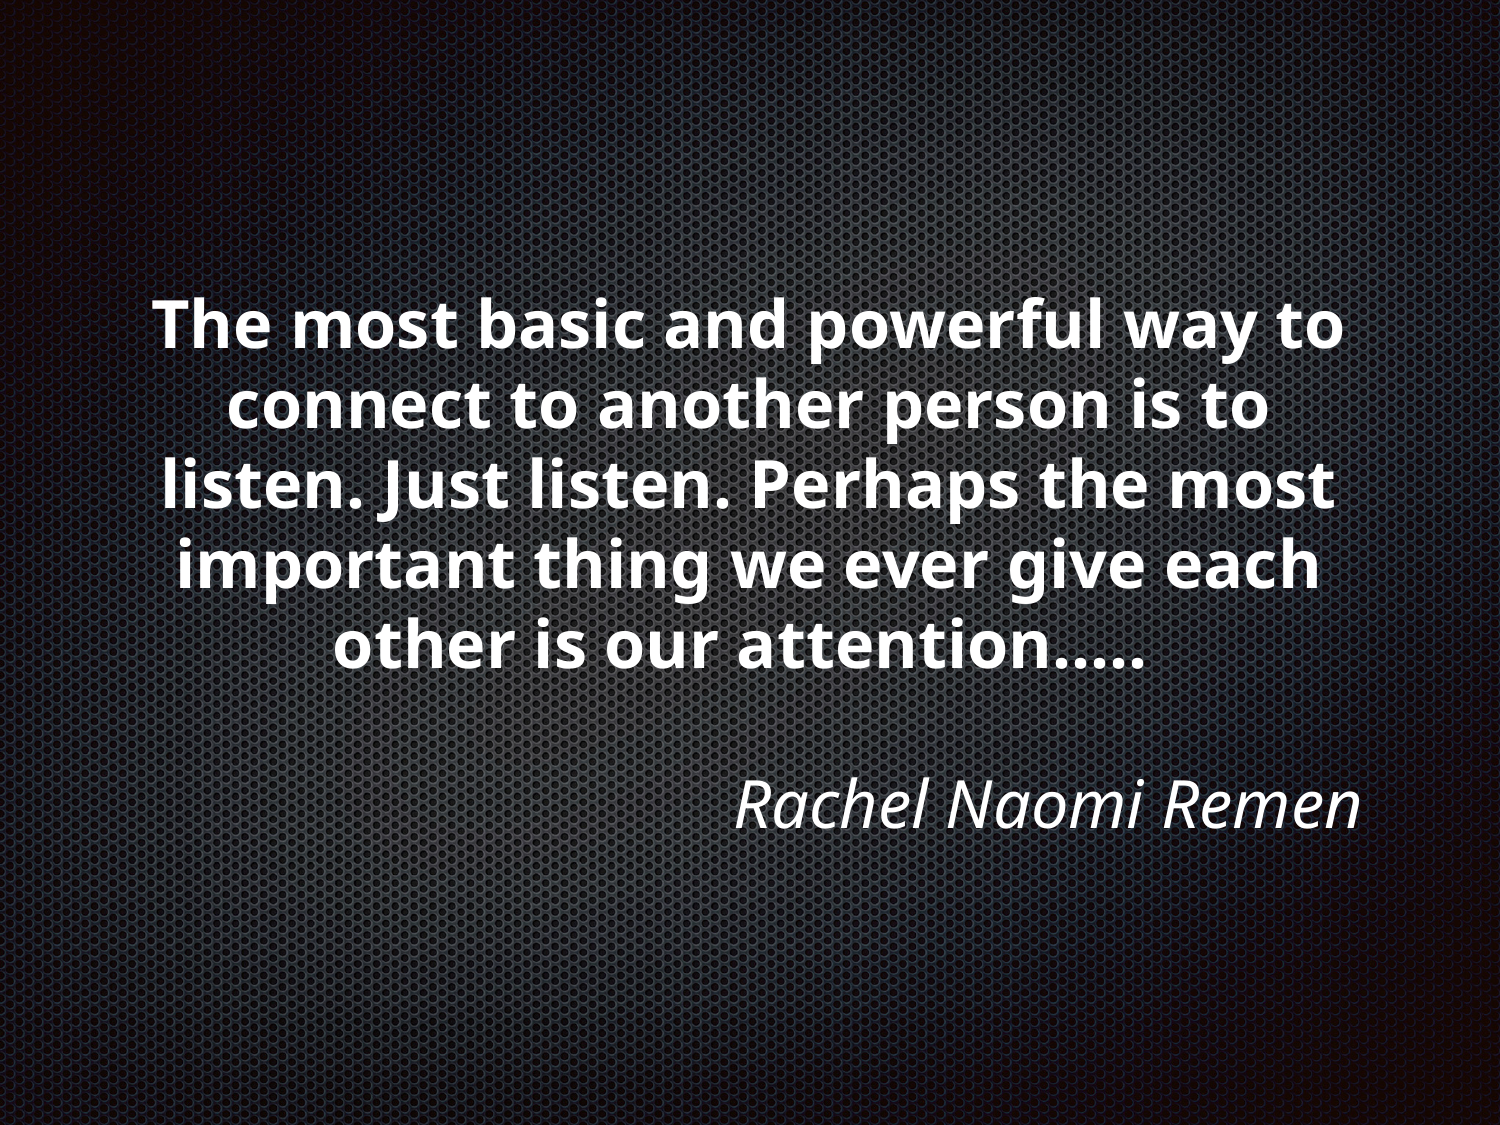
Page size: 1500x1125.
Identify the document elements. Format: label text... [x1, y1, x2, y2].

picture [0, 0, 1500, 1125]
text_box The most basic and powerful way to connect to another person is to listen. Just listen. Perhaps the most important thing we ever give each other is our attention….. Rachel Naomi Remen [116, 281, 1382, 842]
